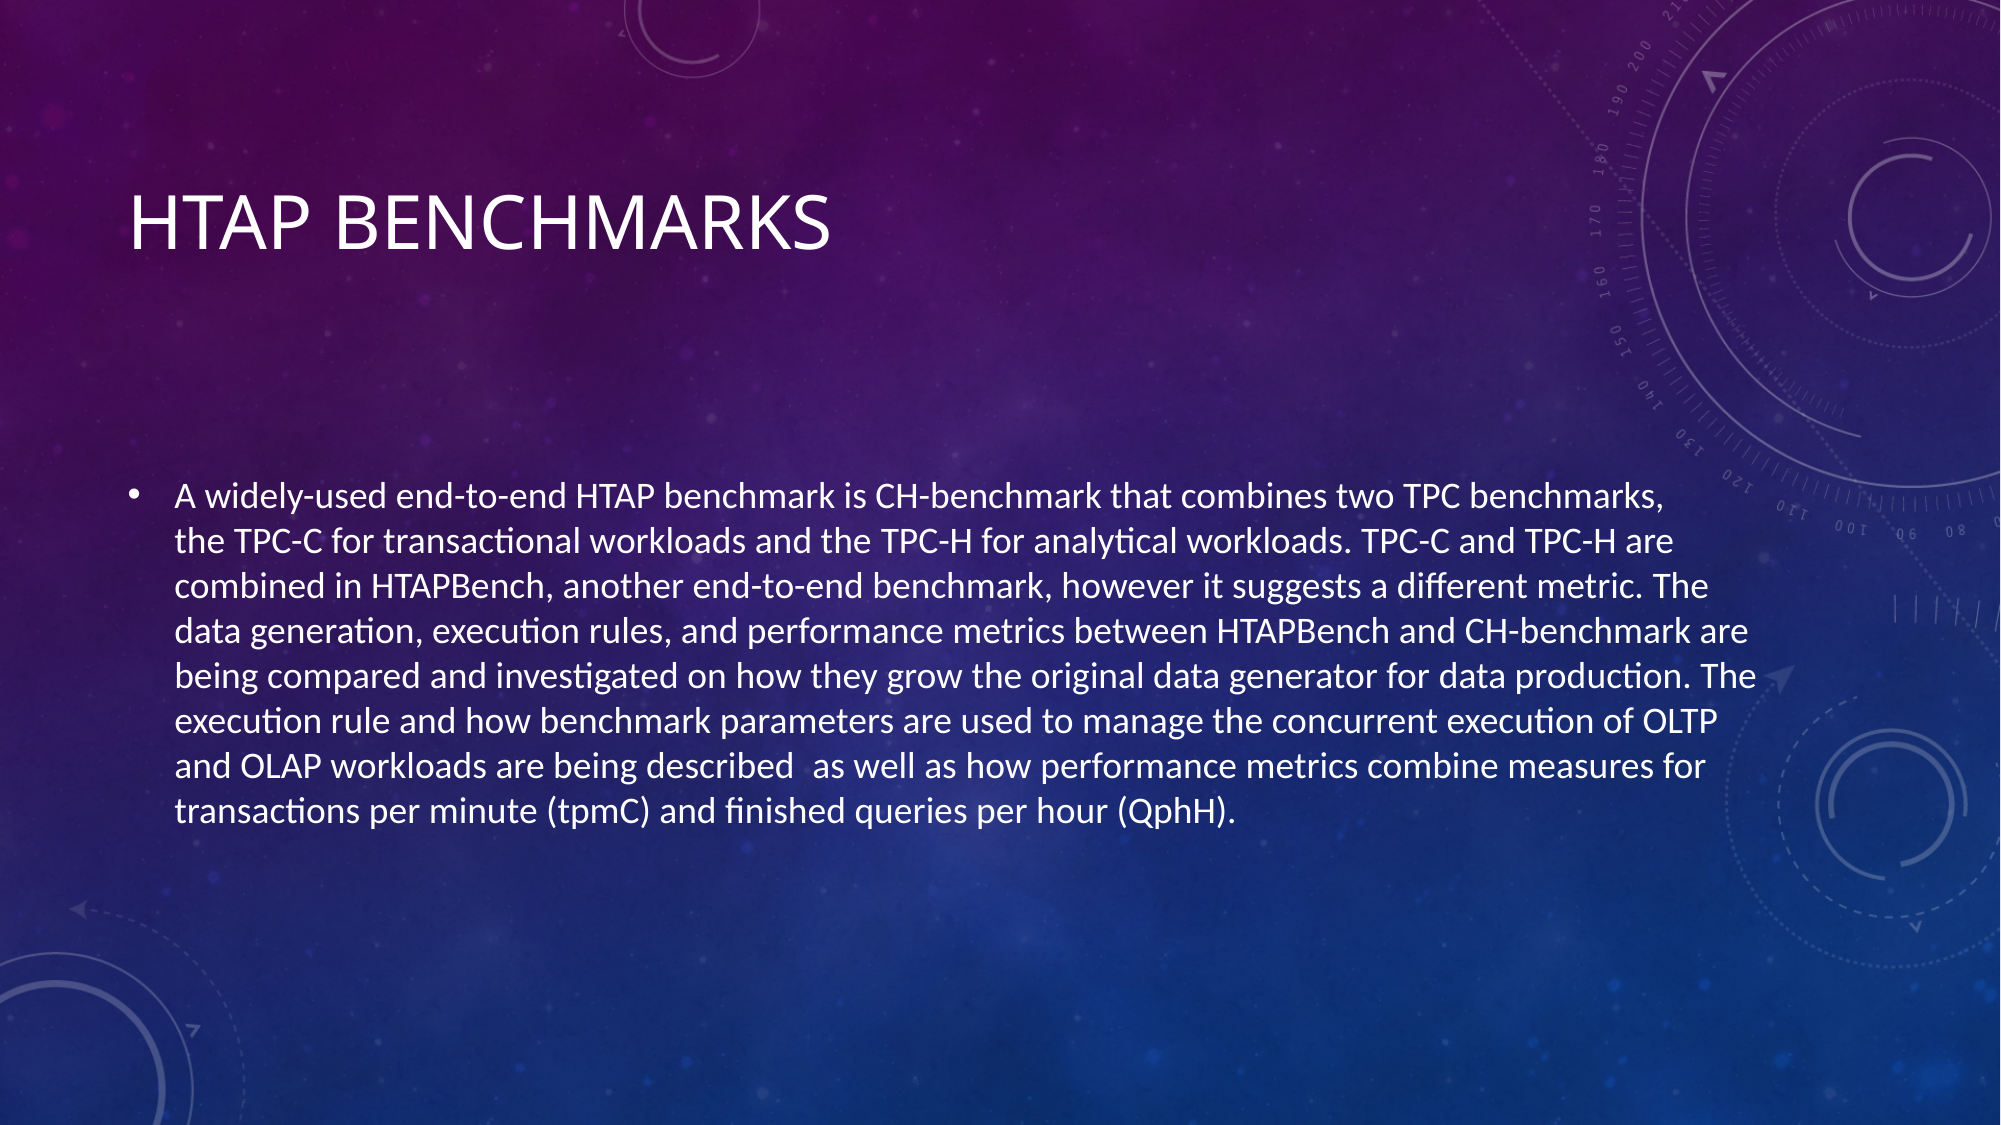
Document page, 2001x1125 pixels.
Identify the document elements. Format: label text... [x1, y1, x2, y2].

picture [0, 0, 2001, 1125]
list A widely-used end-to-end HTAP benchmark is CH-benchmark that combines two TPC benchmarks, the TPC-C for transactional workloads and the TPC-H for analytical workloads. TPC-C and TPC-H are combined in HTAPBench, another end-to-end benchmark, however it suggests a different metric. The data generation, execution rules, and performance metrics between HTAPBench and CH-benchmark are being compared and investigated on how they grow the original data generator for data production. The execution rule and how benchmark parameters are used to manage the concurrent execution of OLTP and OLAP workloads are being described as well as how performance metrics combine measures for transactions per minute (tpmC) and finished queries per hour (QphH). [112, 351, 1775, 950]
title HTAP Benchmarks [112, 99, 1775, 339]
